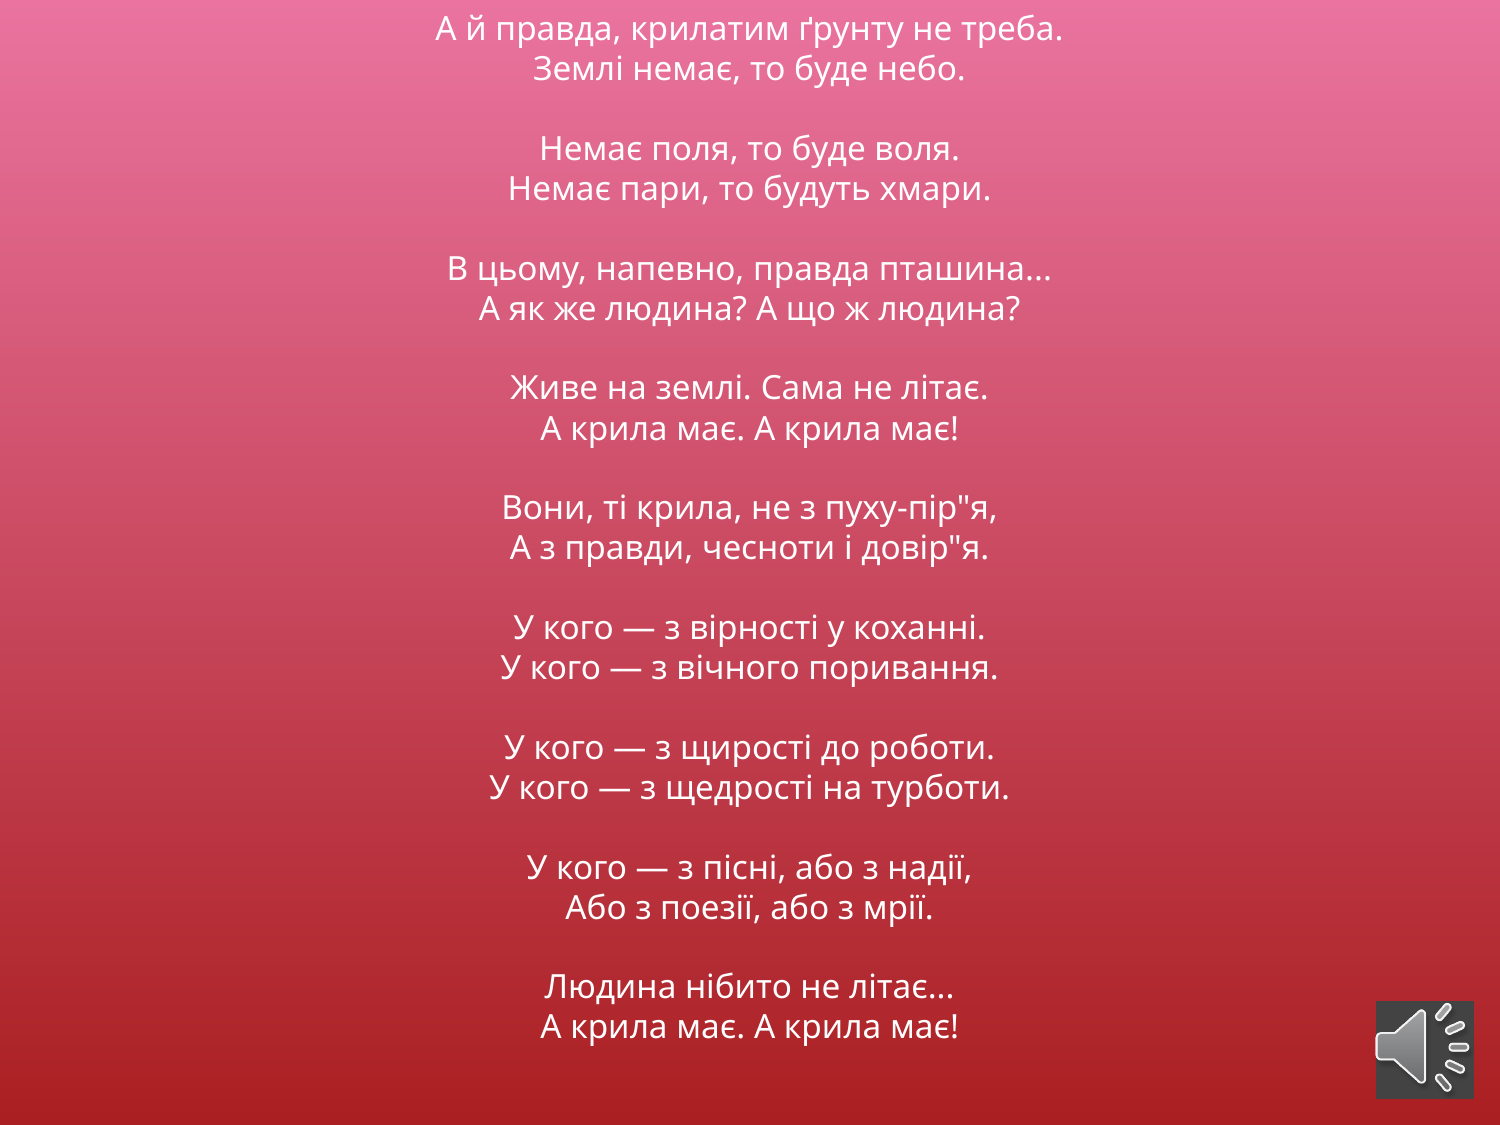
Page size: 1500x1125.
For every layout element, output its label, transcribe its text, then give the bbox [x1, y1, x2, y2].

picture [1374, 999, 1476, 1101]
list А й правда, крилатим ґрунту не треба. Землі немає, то буде небо. Немає поля, то буде воля. Немає пари, то будуть хмари. В цьому, напевно, правда пташина... А як же людина? А що ж людина? Живе на землі. Сама не літає. А крила має. А крила має! Вони, ті крила, не з пуху-пір"я, А з правди, чесноти і довір"я. У кого — з вірності у коханні. У кого — з вічного поривання. У кого — з щирості до роботи. У кого — з щедрості на турботи. У кого — з пісні, або з надії, Або з поезії, або з мрії. Людина нібито не літає... А крила має. А крила має! [0, 0, 1500, 1125]
